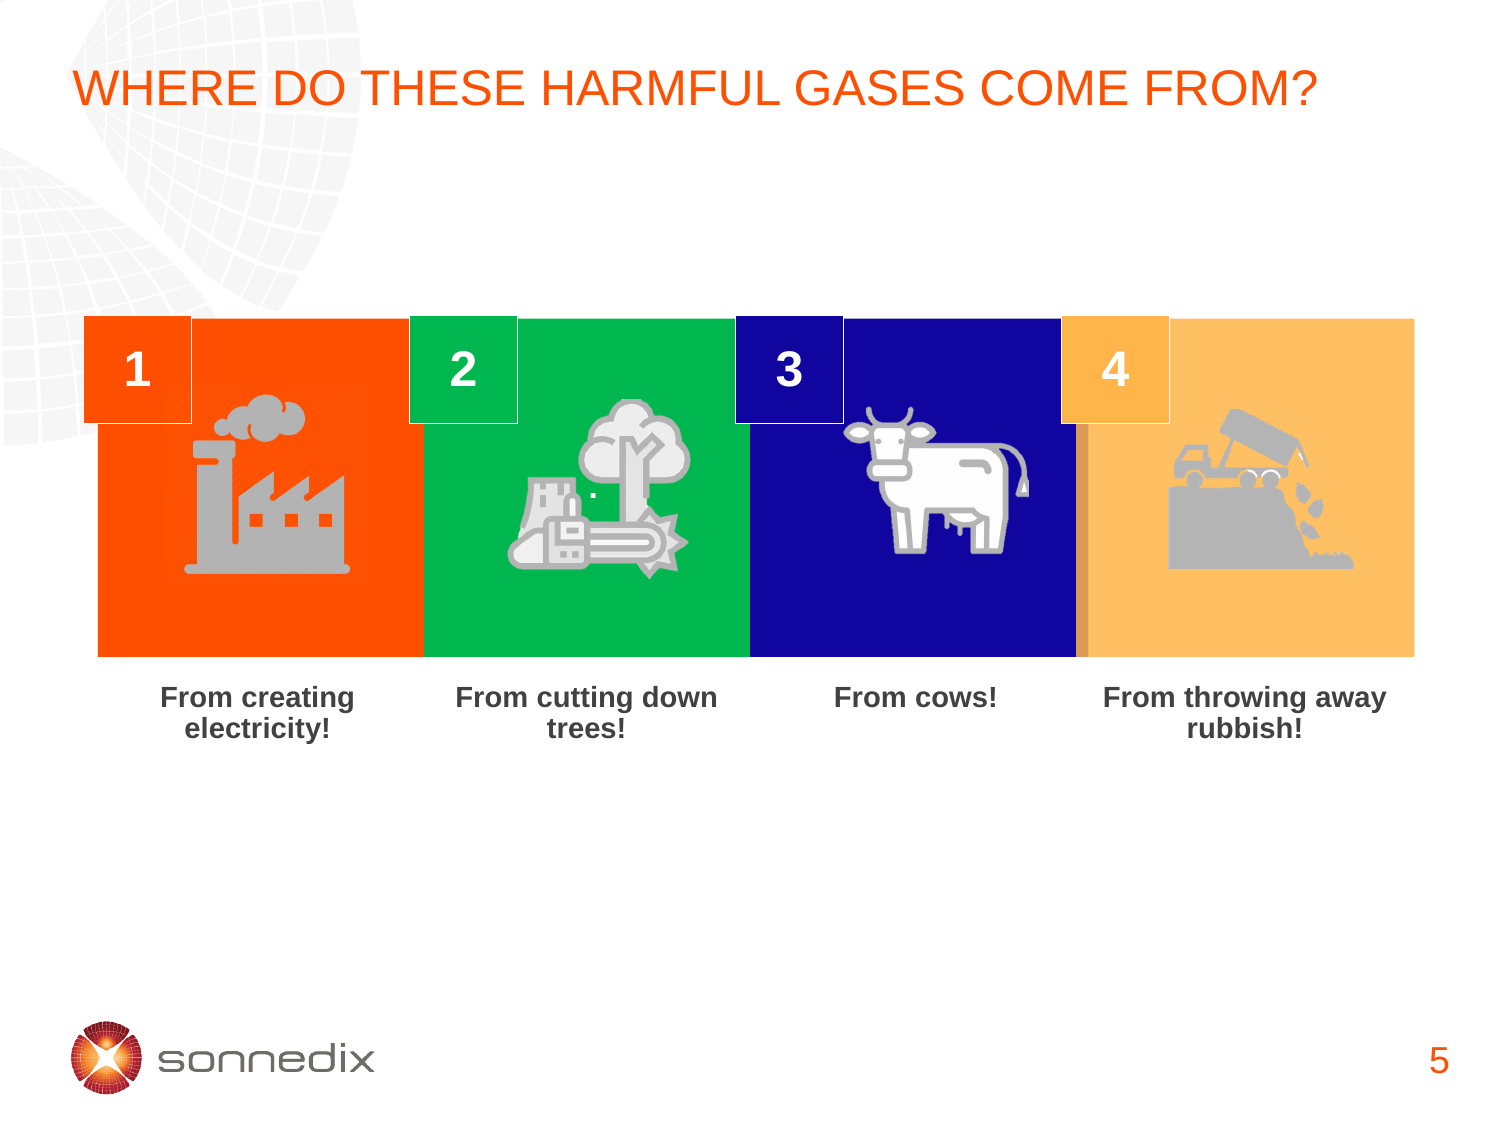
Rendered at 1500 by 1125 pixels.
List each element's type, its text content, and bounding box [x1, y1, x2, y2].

picture [503, 399, 693, 579]
list . [97, 318, 423, 657]
list 2 [409, 315, 518, 424]
picture [841, 384, 1033, 576]
title Where do THESE HARMFUL GASES come from? [72, 61, 1428, 132]
list From throwing away rubbish! [1099, 667, 1391, 953]
list From cutting down trees! [441, 667, 732, 953]
picture [41, 999, 403, 1115]
picture [1168, 406, 1355, 570]
list From creating electricity! [112, 667, 403, 953]
list 4 [1061, 315, 1170, 424]
list 3 [735, 315, 844, 424]
list 1 [83, 315, 192, 424]
list . [750, 318, 1076, 657]
list From cows! [770, 667, 1062, 953]
list . [423, 318, 750, 657]
list . [1076, 318, 1415, 657]
picture [163, 380, 371, 588]
slide_number 5 [1429, 1028, 1493, 1089]
